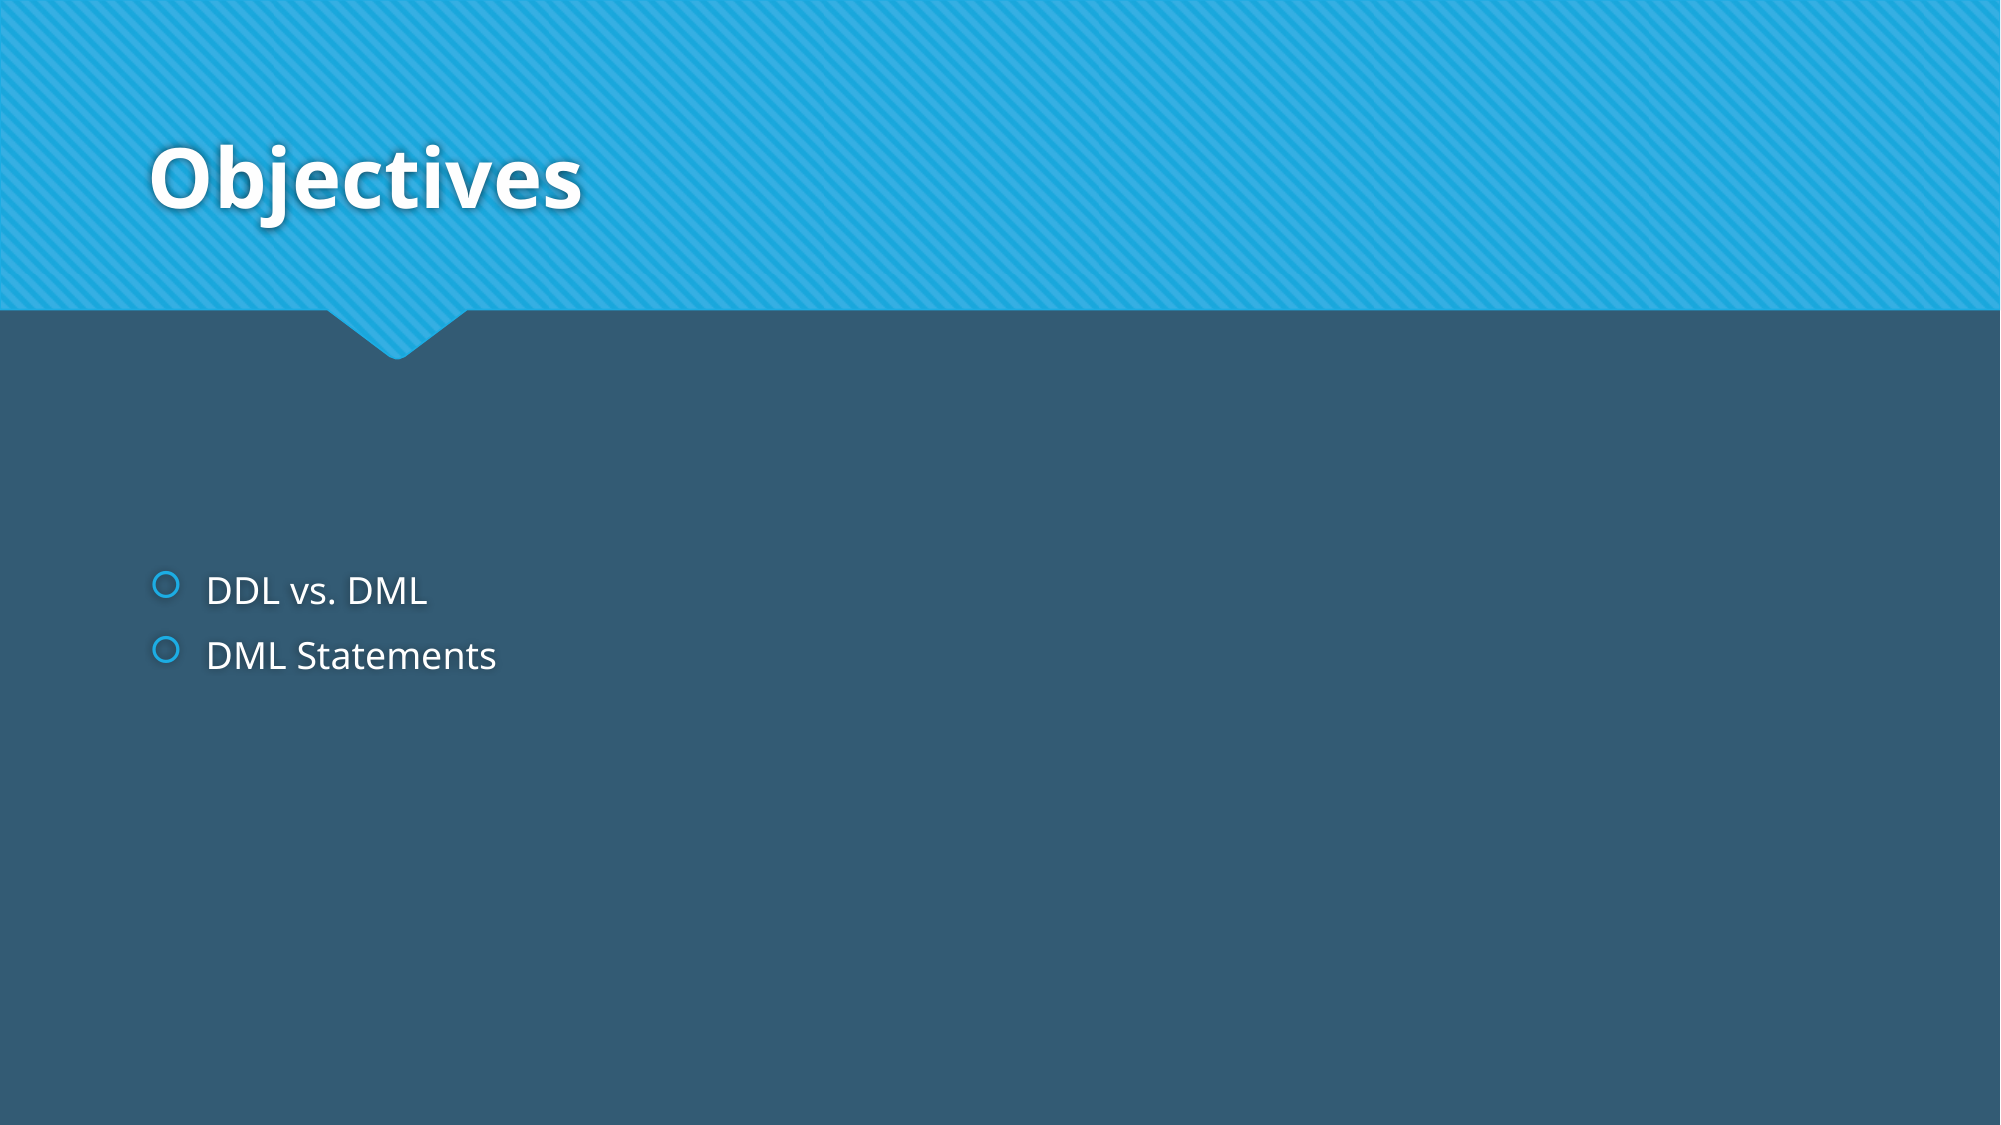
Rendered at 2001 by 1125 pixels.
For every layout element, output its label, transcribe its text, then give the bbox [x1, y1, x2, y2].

title Objectives [132, 73, 1868, 233]
list DDL vs. DML DML Statements [134, 391, 1866, 1053]
